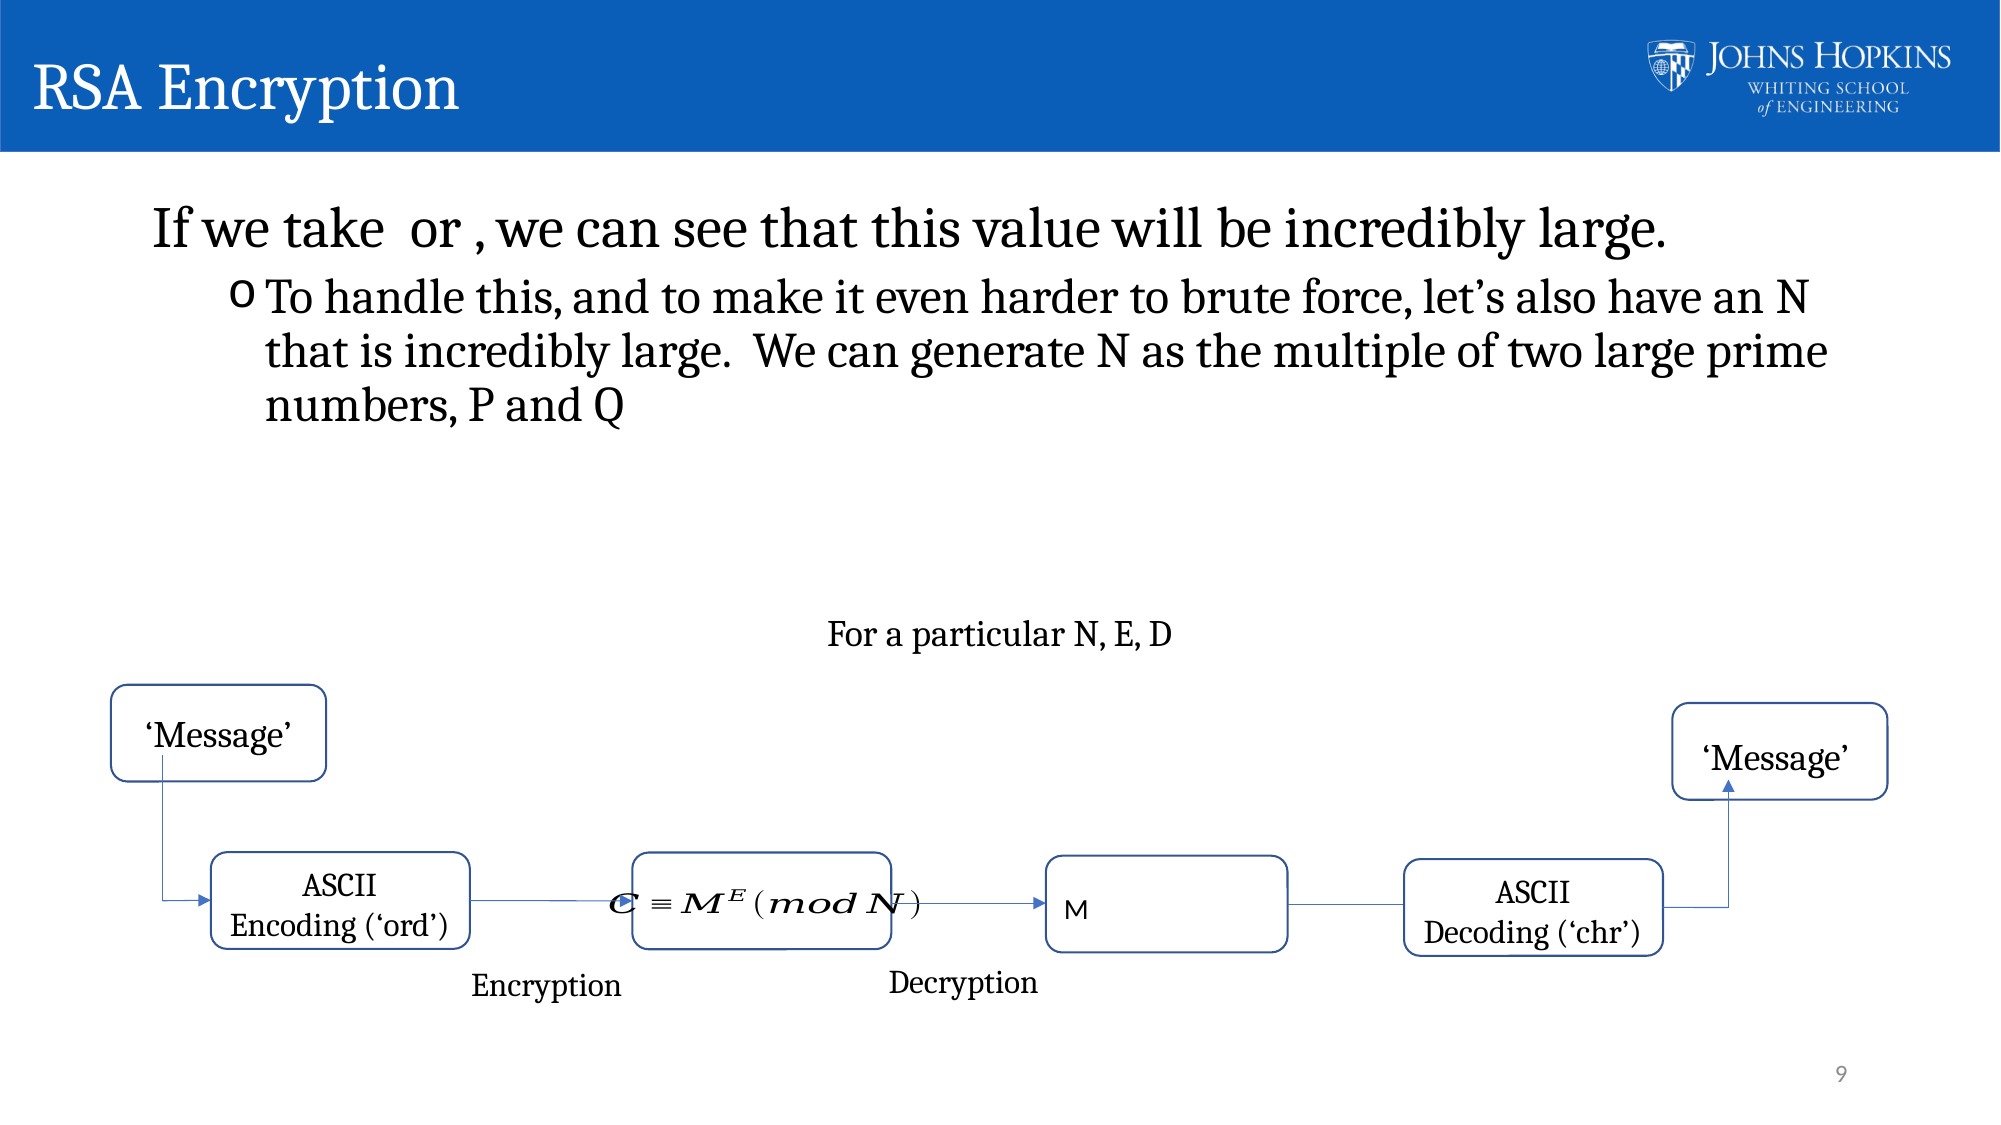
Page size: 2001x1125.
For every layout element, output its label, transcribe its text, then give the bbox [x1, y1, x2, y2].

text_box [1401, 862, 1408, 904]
text_box For a particular N, E, D [812, 601, 1188, 662]
text_box ASCII Decoding (‘chr’) [1401, 905, 1664, 958]
text_box Encryption [456, 955, 646, 1011]
title RSA Encryption [17, 27, 1631, 149]
text_box ASCII Encoding (‘ord’) [208, 901, 471, 951]
text_box [109, 683, 328, 783]
text_box Decryption [873, 953, 1064, 1008]
text_box [1403, 858, 1665, 957]
text_box [209, 851, 471, 950]
text_box ‘Message’ [1687, 725, 1873, 786]
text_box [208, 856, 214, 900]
slide_number 9 [1412, 1042, 1863, 1103]
text_box ‘Message’ [130, 702, 307, 763]
text_box [1671, 701, 1889, 801]
text_box [1044, 854, 1289, 954]
text_box [631, 851, 893, 951]
